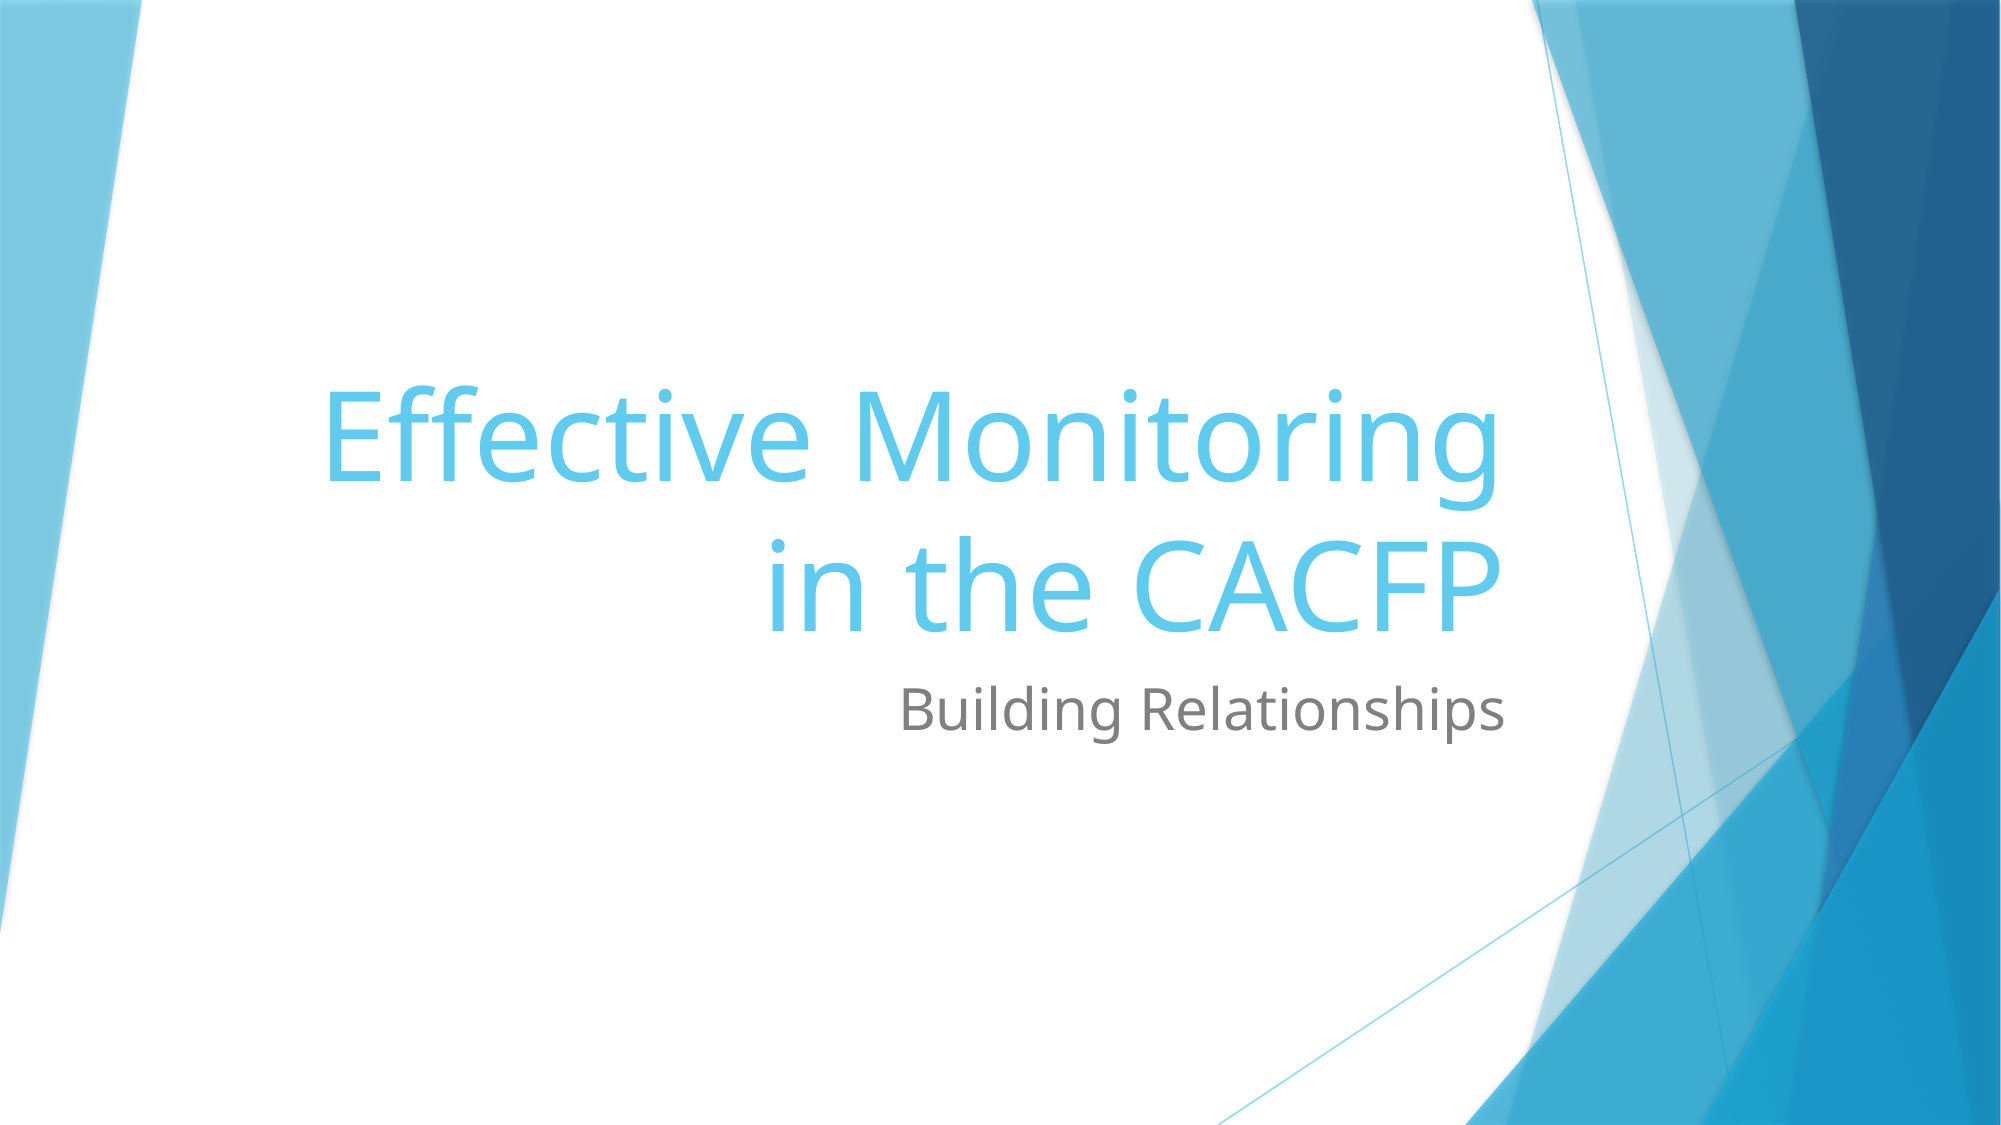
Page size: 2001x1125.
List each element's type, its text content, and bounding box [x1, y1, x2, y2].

title Effective Monitoring in the CACFP [247, 343, 1522, 664]
subtitle Building Relationships [247, 664, 1522, 845]
